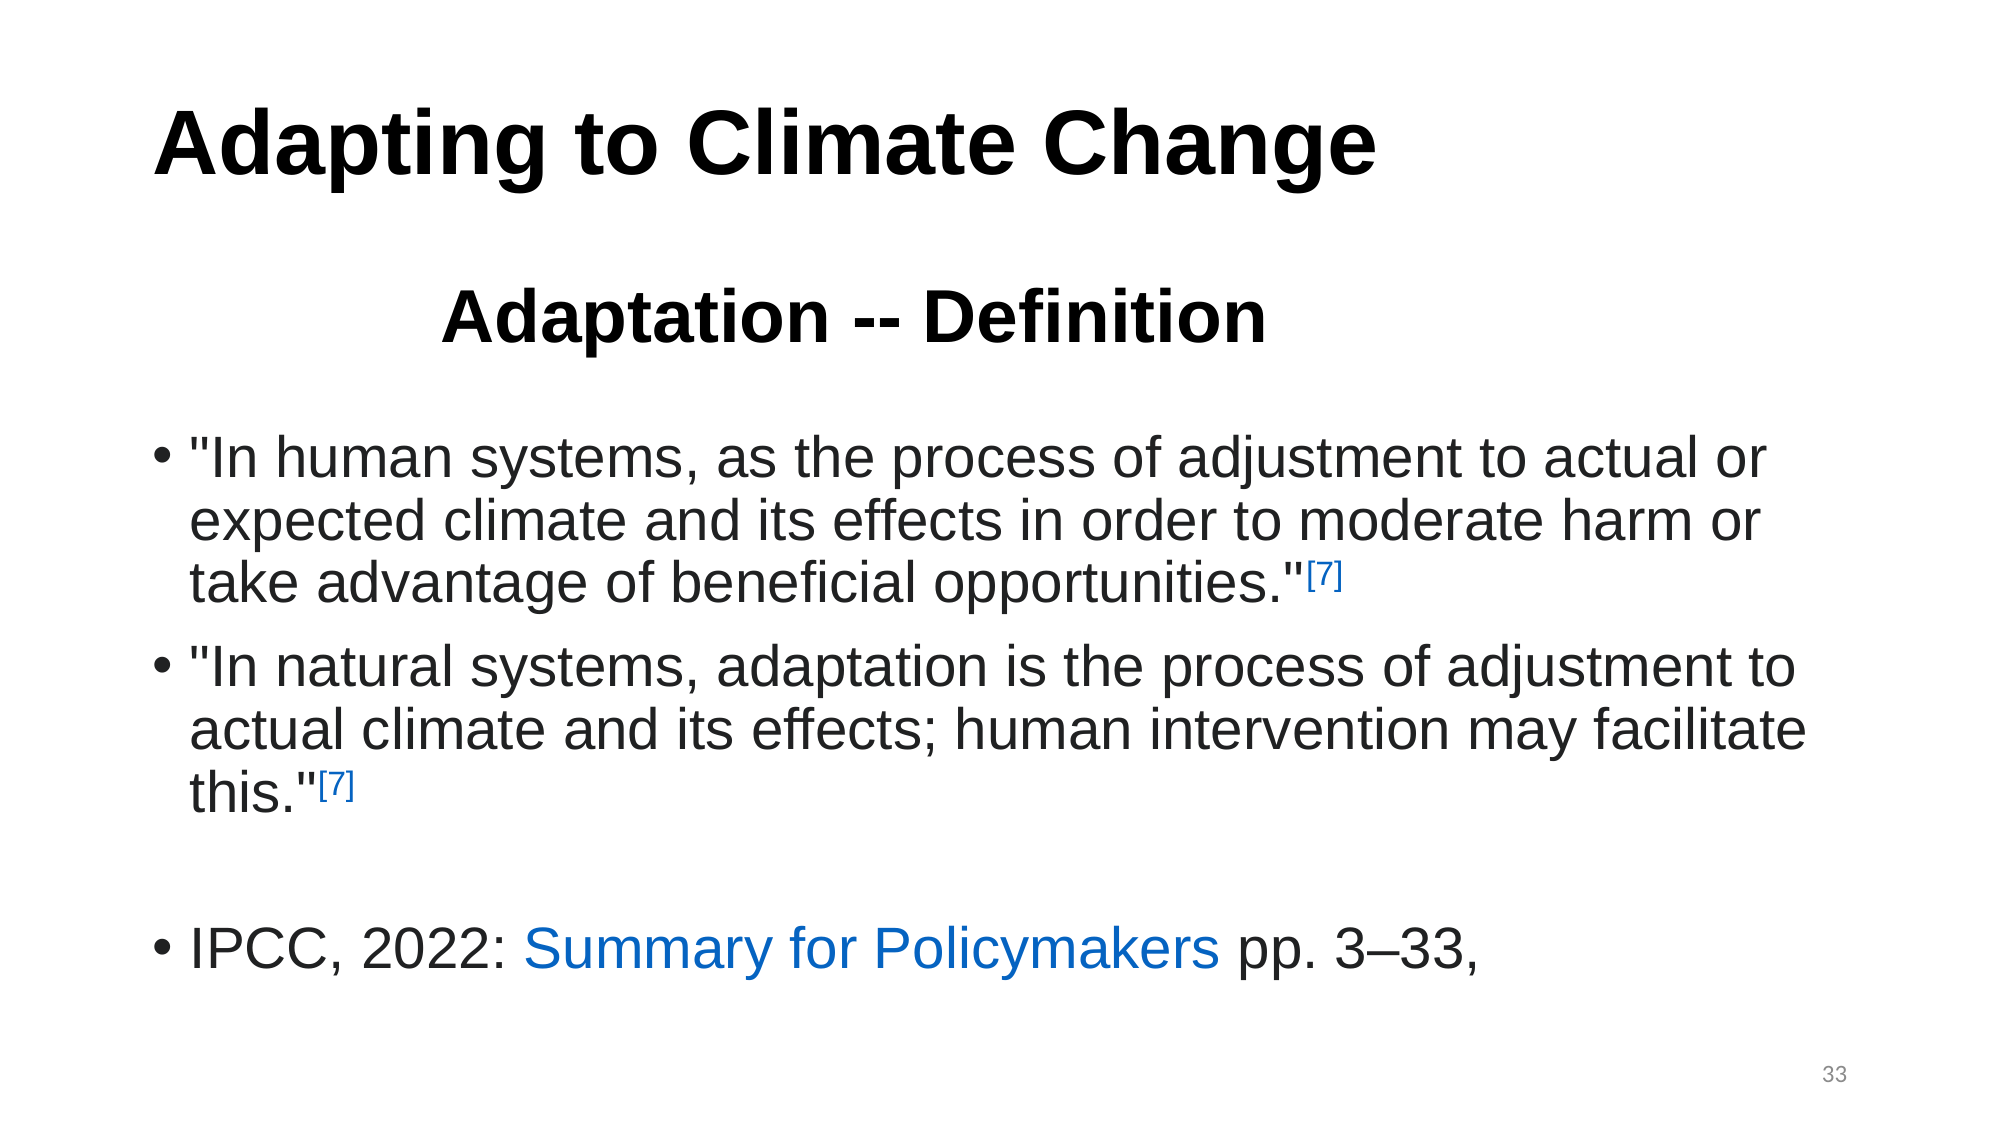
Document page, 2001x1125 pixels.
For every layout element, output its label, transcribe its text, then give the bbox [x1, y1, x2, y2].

text_box Adaptation -- Definition [425, 259, 1413, 365]
slide_number 33 [1412, 1042, 1863, 1103]
list "In human systems, as the process of adjustment to actual or expected climate and its effects in order to moderate harm or take advantage of beneficial opportunities."[7] "In natural systems, adaptation is the process of adjustment to actual climate and its effects; human intervention may facilitate this."[7] IPCC, 2022: Summary for Policymakers pp. 3–33, [137, 419, 1863, 1014]
title Adapting to Climate Change [137, 59, 1863, 231]
